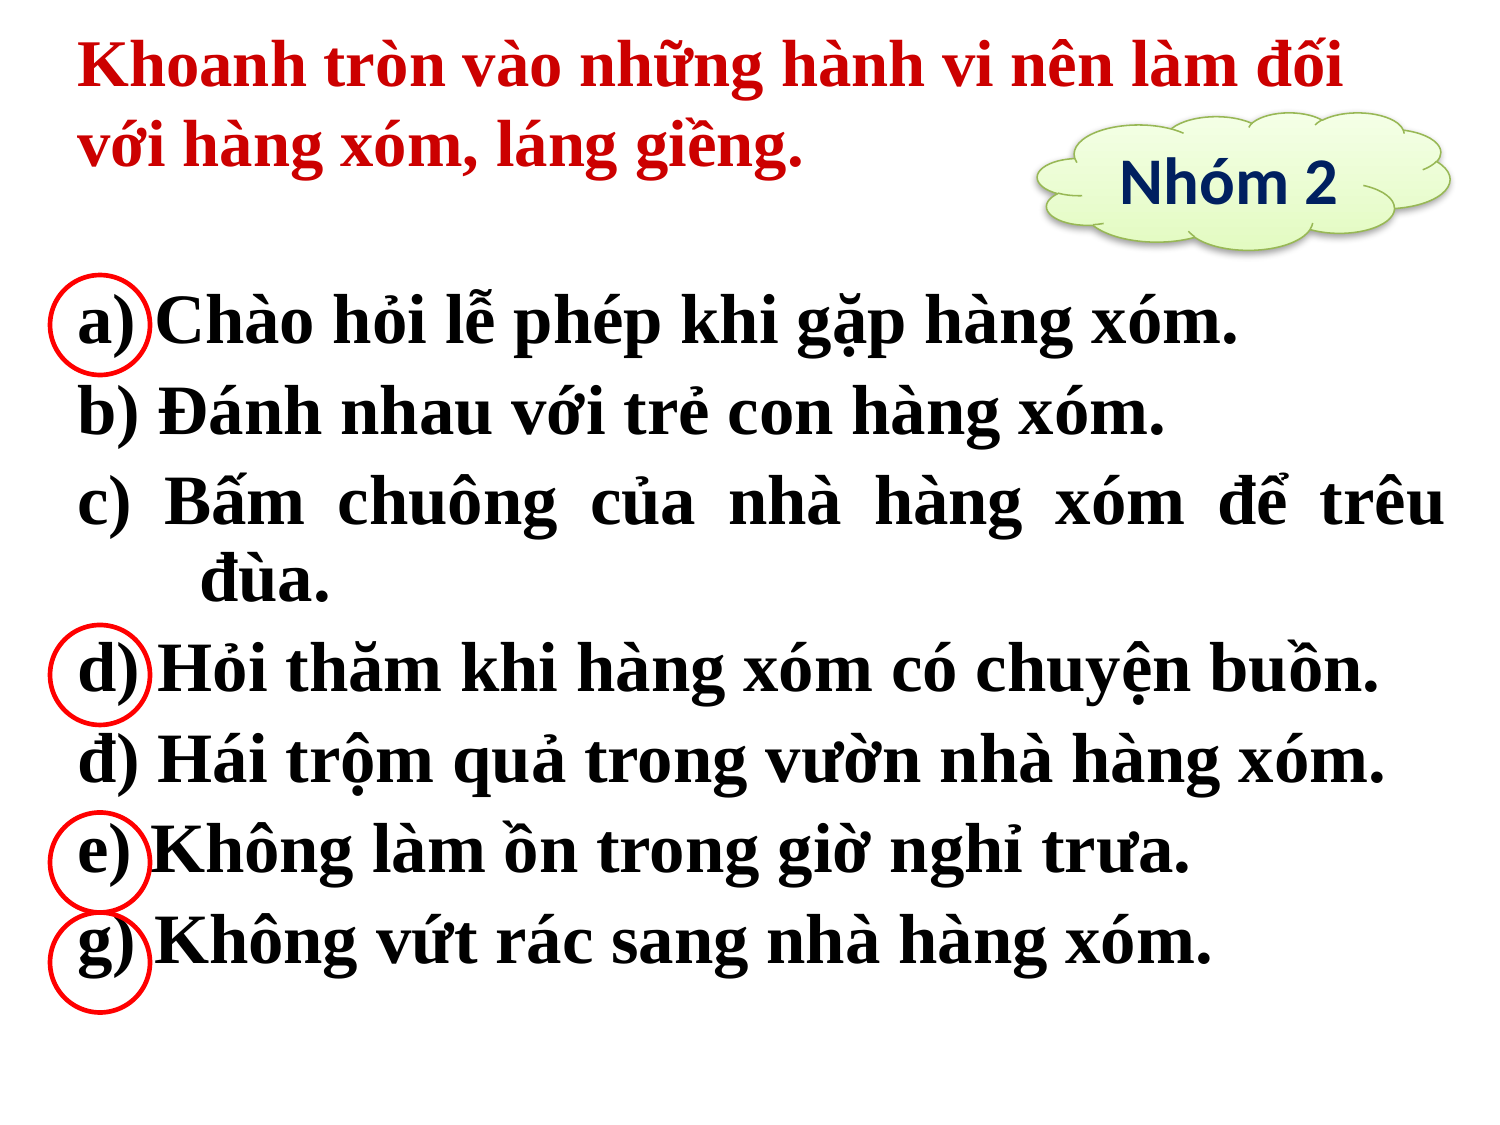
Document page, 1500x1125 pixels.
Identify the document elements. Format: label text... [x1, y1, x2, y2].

text_box [47, 910, 153, 1015]
text_box a) Chào hỏi lễ phép khi gặp hàng xóm. b) Đánh nhau với trẻ con hàng xóm. c) Bấm chuông của nhà hàng xóm để trêu đùa. d) Hỏi thăm khi hàng xóm có chuyện buồn. đ) Hái trộm quả trong vườn nhà hàng xóm. e) Không làm ồn trong giờ nghỉ trưa. g) Không vứt rác sang nhà hàng xóm. [62, 275, 1463, 1050]
text_box [47, 622, 153, 728]
text_box [47, 810, 153, 912]
text_box [47, 272, 153, 378]
text_box Nhóm 2 [1036, 112, 1451, 252]
text_box Khoanh tròn vào những hành vi nên làm đối với hàng xóm, láng giềng. [62, 12, 1450, 188]
